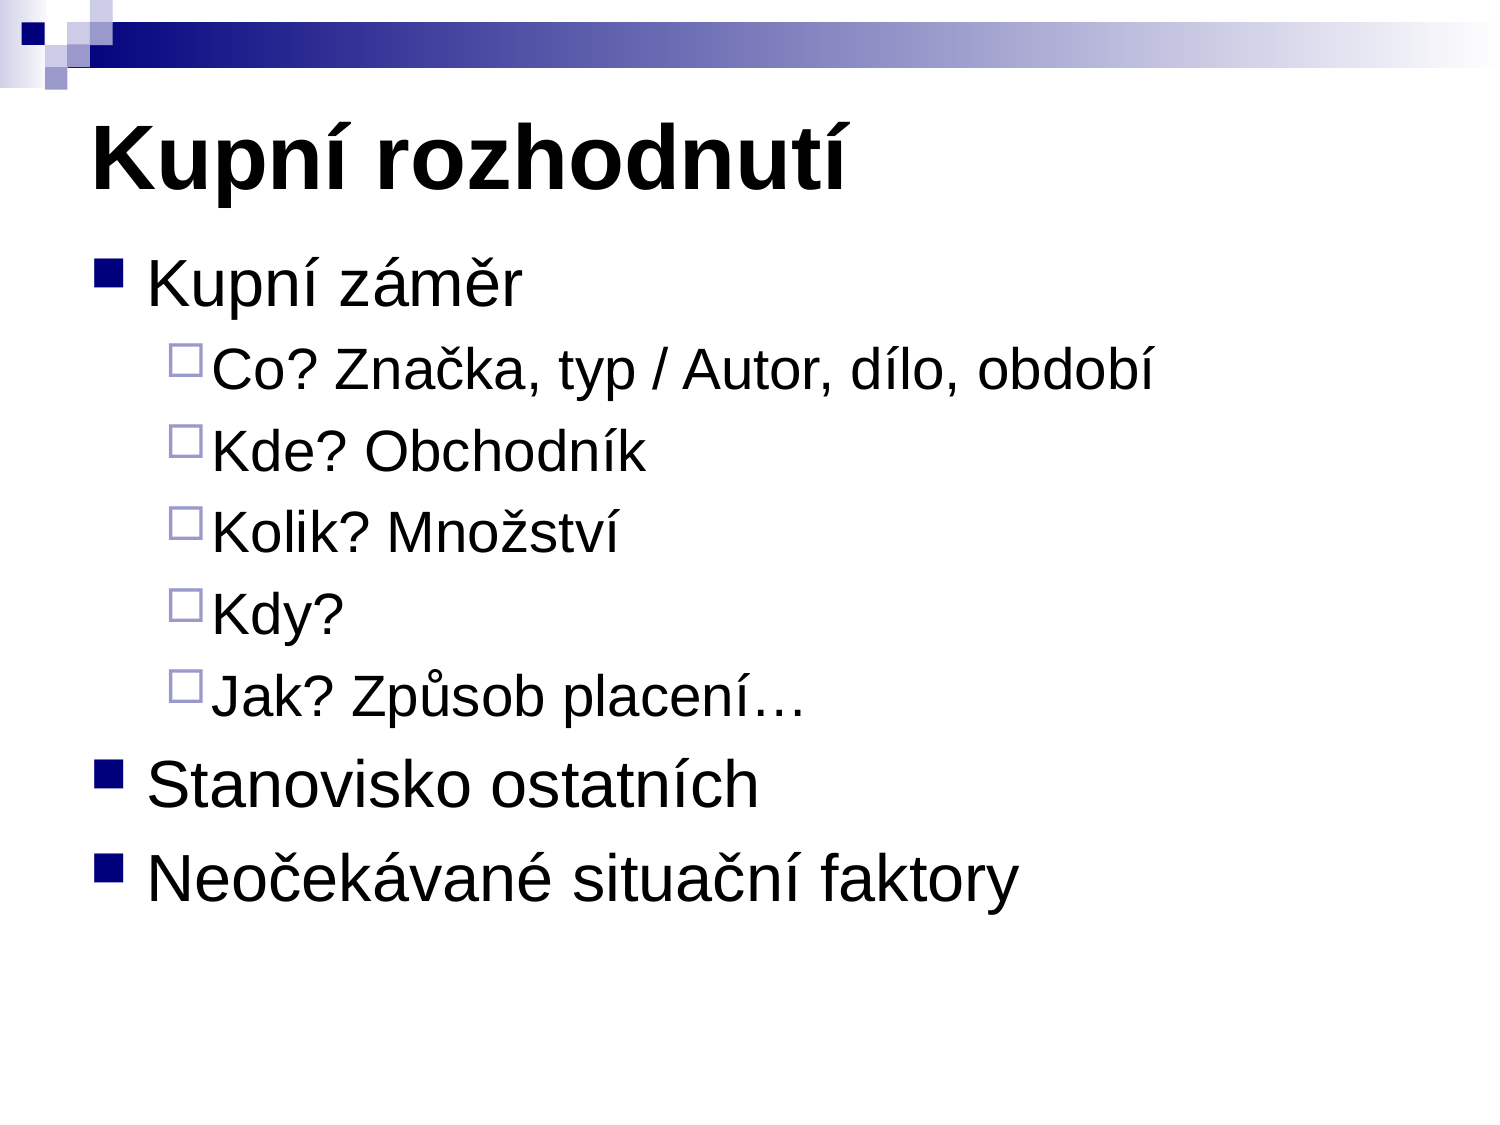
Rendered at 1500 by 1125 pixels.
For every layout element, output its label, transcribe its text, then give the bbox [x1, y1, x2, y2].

title Kupní rozhodnutí [74, 74, 1426, 231]
list Kupní záměr Co? Značka, typ / Autor, dílo, období Kde? Obchodník Kolik? Množství Kdy? Jak? Způsob placení… Stanovisko ostatních Neočekávané situační faktory [74, 231, 1426, 963]
